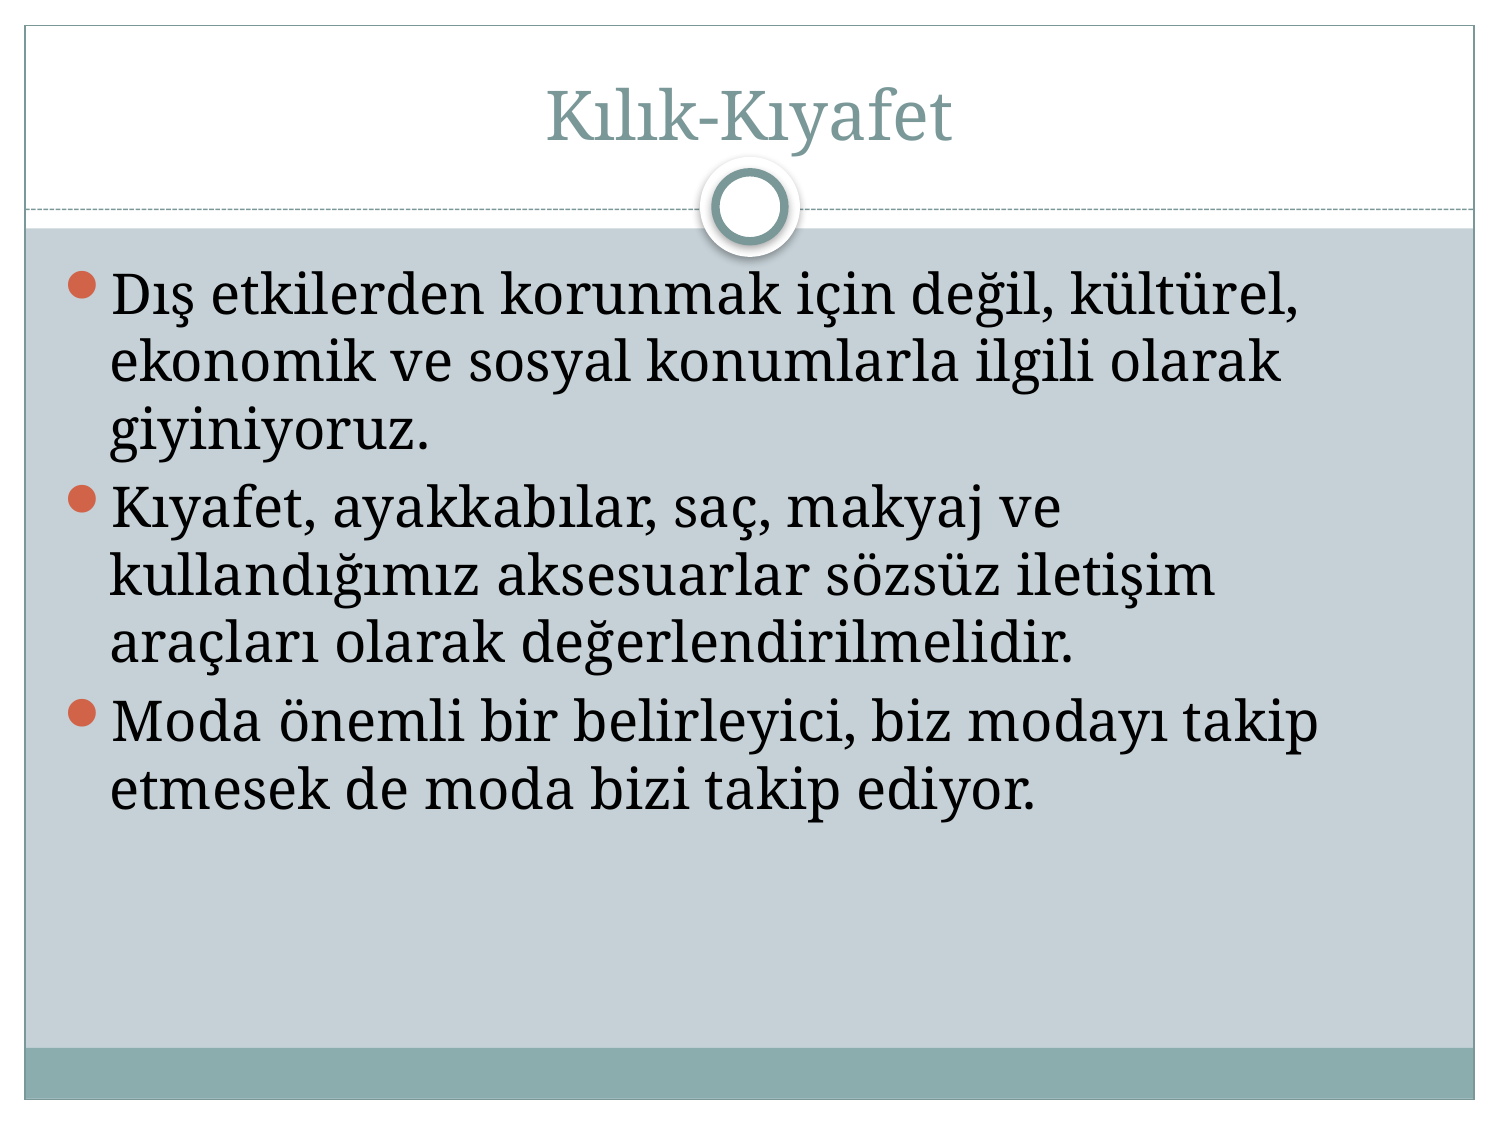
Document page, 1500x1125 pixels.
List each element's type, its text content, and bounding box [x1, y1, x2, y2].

title Kılık-Kıyafet [49, 37, 1450, 162]
list Dış etkilerden korunmak için değil, kültürel, ekonomik ve sosyal konumlarla ilgili olarak giyiniyoruz. Kıyafet, ayakkabılar, saç, makyaj ve kullandığımız aksesuarlar sözsüz iletişim araçları olarak değerlendirilmelidir. Moda önemli bir belirleyici, biz modayı takip etmesek de moda bizi takip ediyor. [49, 250, 1445, 1001]
